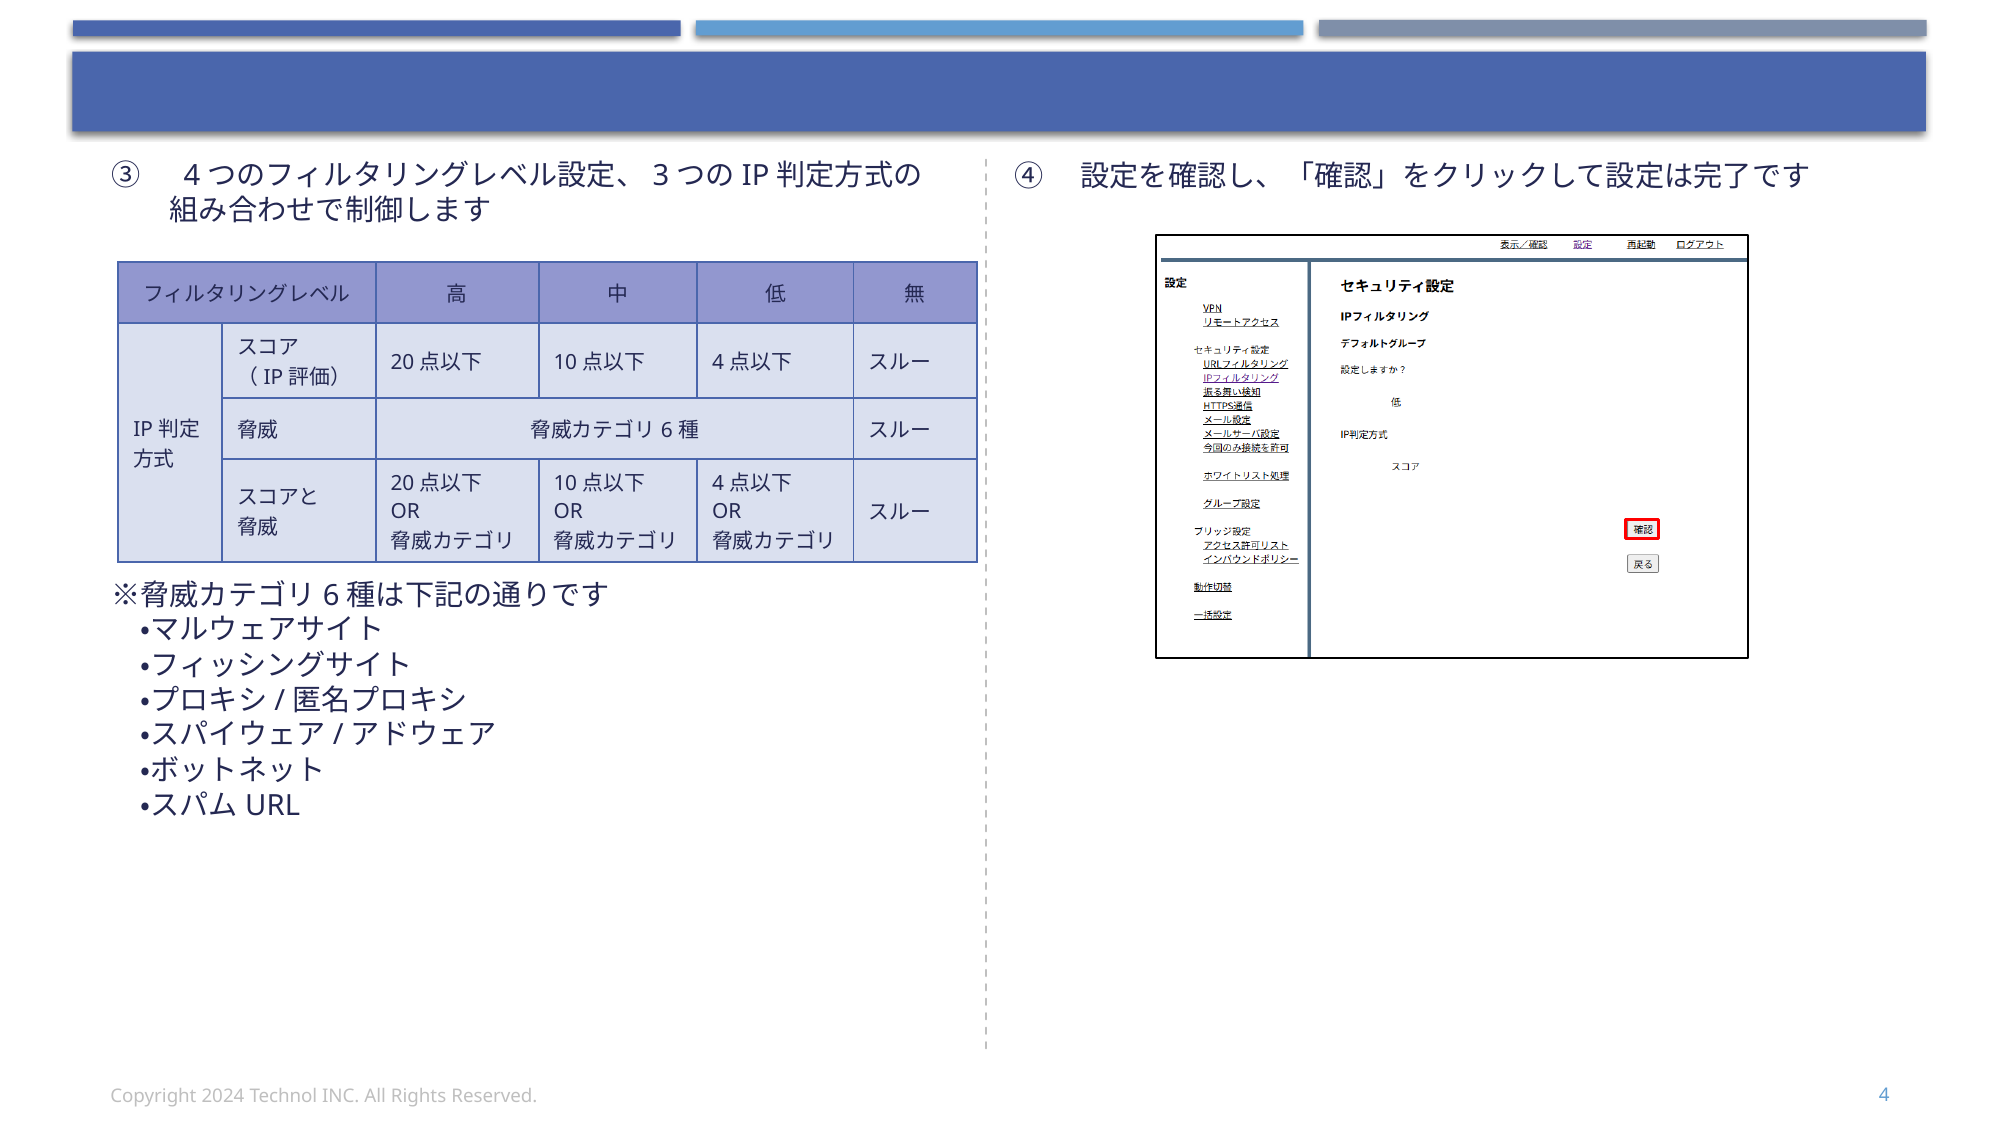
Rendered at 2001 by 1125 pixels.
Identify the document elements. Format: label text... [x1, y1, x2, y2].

table_cell スルー [854, 399, 976, 458]
table_cell 4点以下 [698, 324, 853, 397]
list ③ 4つのフィルタリングレベル設定、3つのIP判定方式の 組み合わせで制御します ※脅威カテゴリ6種は下記の通りです ・マルウェアサイト ・フィッシングサイト ・プロキシ/匿名プロキシ ・スパイウェア/アドウェア ・ボットネット ・スパムURL [96, 148, 1000, 1065]
table_cell スコアと 脅威 [223, 460, 375, 561]
table_cell 10点以下 [540, 324, 696, 397]
table_cell スルー [854, 460, 976, 561]
table_header 無 [854, 263, 976, 322]
table_header 高 [377, 263, 538, 322]
picture [1156, 235, 1748, 658]
table_cell 脅威カテゴリ6種 [377, 399, 853, 458]
table_cell IP判定方式 [119, 324, 221, 561]
table_header 低 [698, 263, 853, 322]
footer Copyright 2024 Technol INC. All Rights Reserved. [95, 1065, 1230, 1125]
table_cell 20点以下 OR 脅威カテゴリ [377, 460, 538, 561]
table_cell 脅威 [223, 399, 375, 458]
table_cell 4点以下 OR 脅威カテゴリ [698, 460, 853, 561]
table_cell 10点以下 OR 脅威カテゴリ [540, 460, 696, 561]
table_cell スルー [854, 324, 976, 397]
table_cell スコア （IP評価） [223, 324, 375, 397]
list ④ 設定を確認し、「確認」をクリックして設定は完了です [999, 150, 1904, 1066]
table_cell 20点以下 [377, 324, 538, 397]
slide_number 4 [1732, 1066, 1905, 1125]
table_header フィルタリングレベル [119, 263, 375, 322]
table_header 中 [540, 263, 696, 322]
